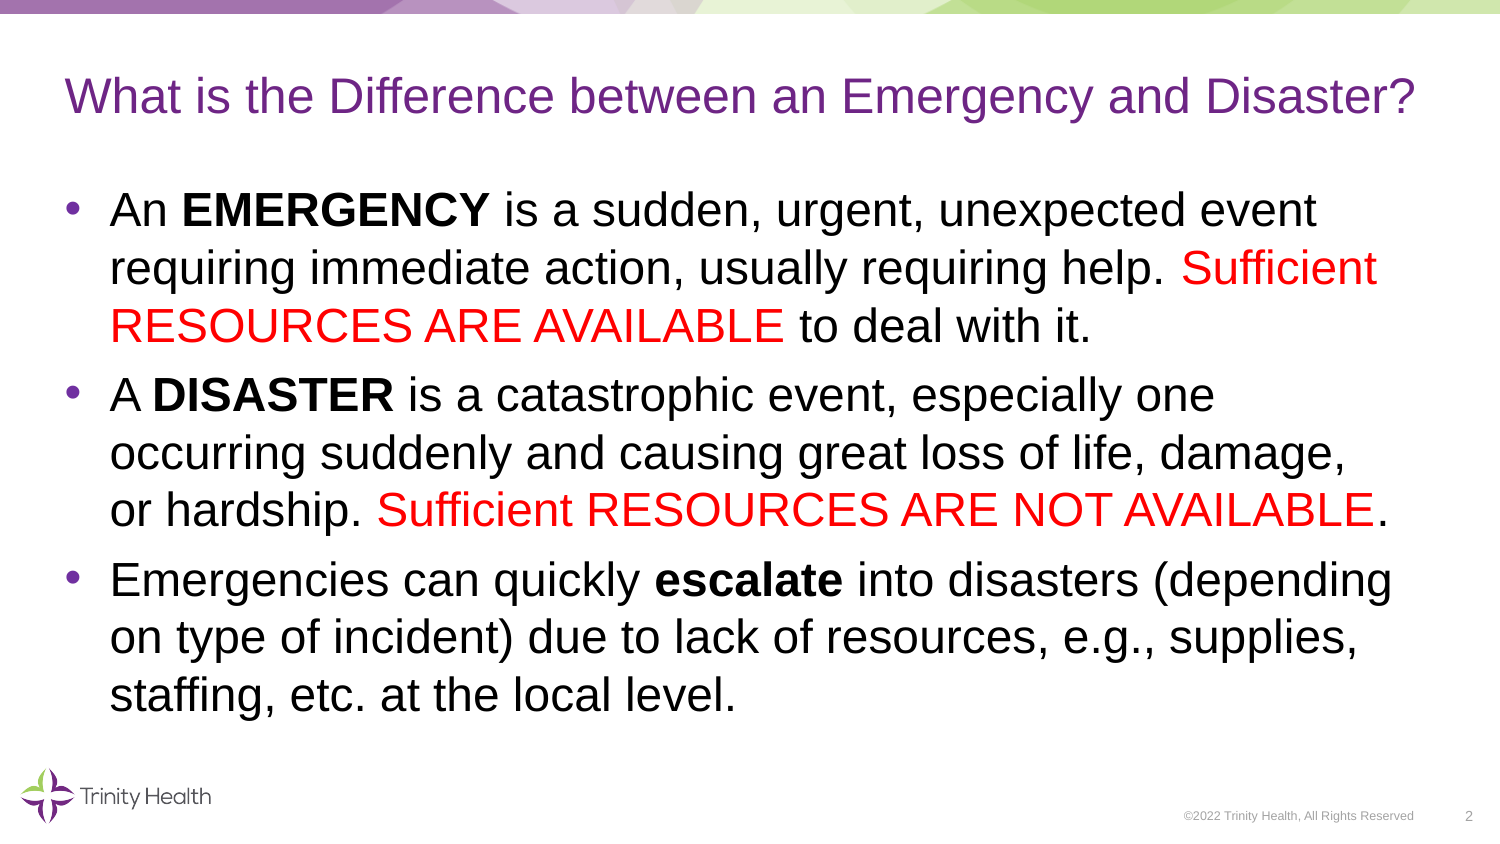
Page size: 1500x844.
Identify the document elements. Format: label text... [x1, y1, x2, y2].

slide_number 2 [1406, 792, 1474, 838]
list An EMERGENCY is a sudden, urgent, unexpected event requiring immediate action, usually requiring help. Sufficient RESOURCES ARE AVAILABLE to deal with it. A DISASTER is a catastrophic event, especially one occurring suddenly and causing great loss of life, damage, or hardship. Sufficient RESOURCES ARE NOT AVAILABLE. Emergencies can quickly escalate into disasters (depending on type of incident) due to lack of resources, e.g., supplies, staffing, etc. at the local level. [64, 163, 1416, 755]
picture [0, 0, 1500, 14]
title What is the Difference between an Emergency and Disaster? [64, 56, 1450, 139]
footer ©2022 Trinity Health, All Rights Reserved [799, 800, 1406, 832]
picture [17, 765, 214, 827]
